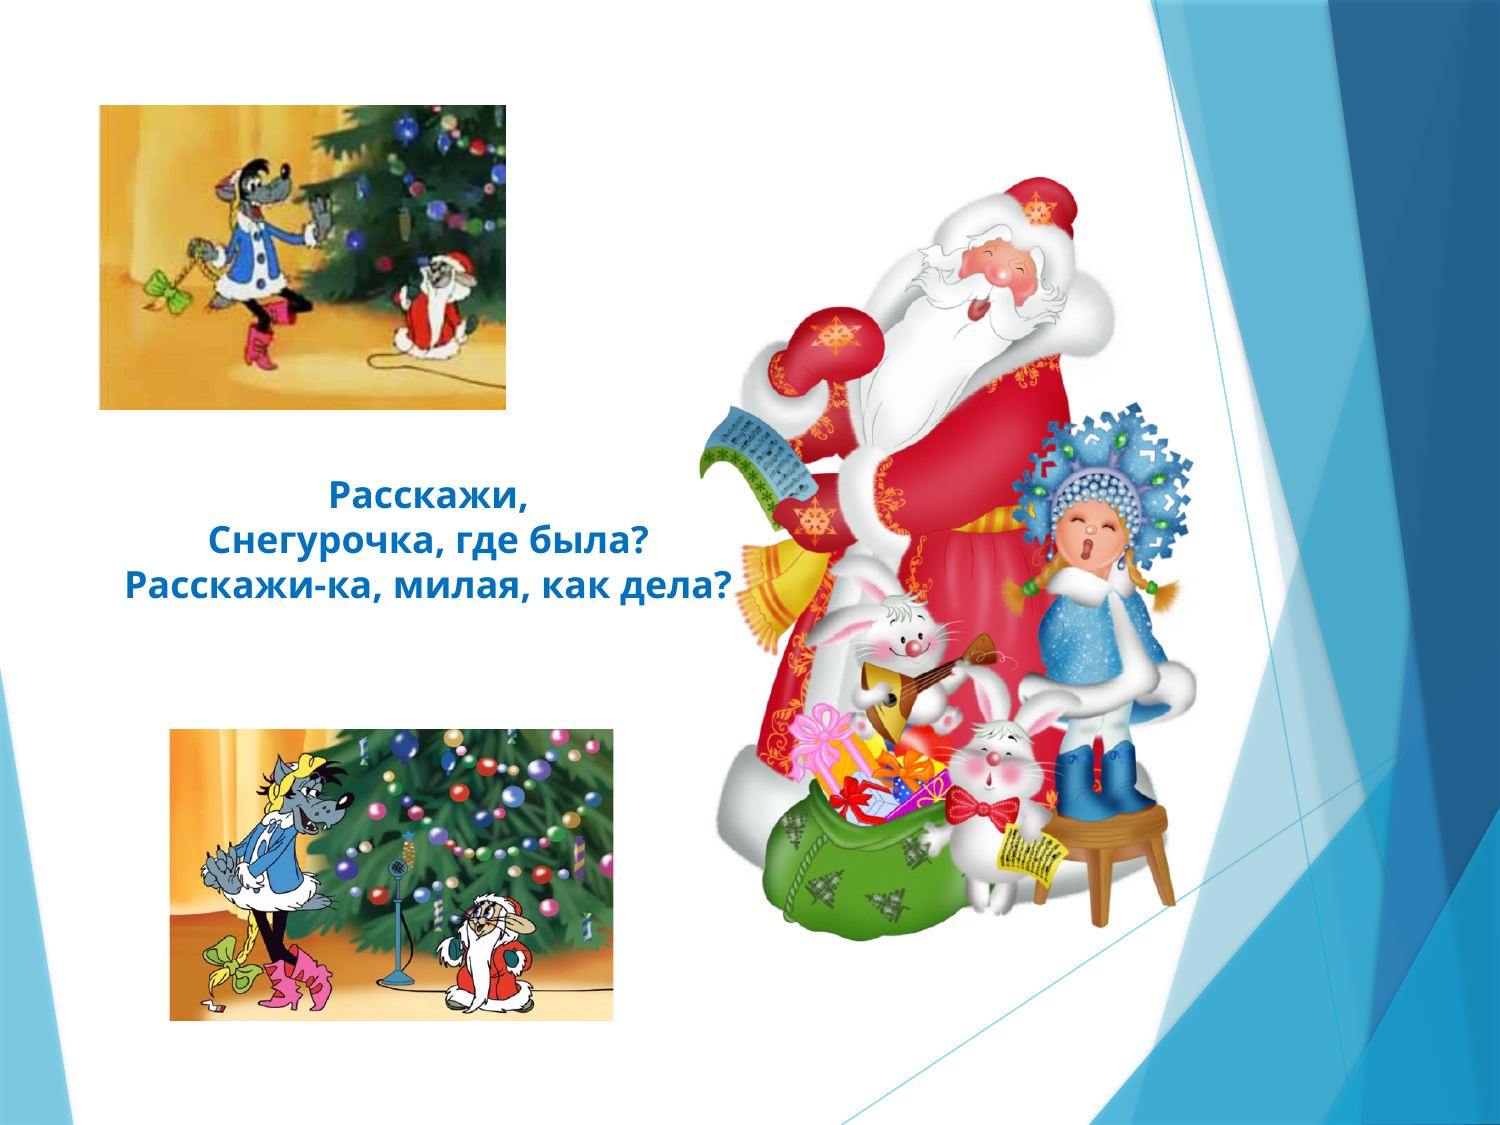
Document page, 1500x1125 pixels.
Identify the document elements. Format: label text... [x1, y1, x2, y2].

picture [169, 728, 614, 1022]
picture [688, 156, 1198, 973]
picture [97, 105, 507, 411]
text_box Расскажи, Снегурочка, где была? Расскажи-ка, милая, как дела? [53, 463, 683, 659]
